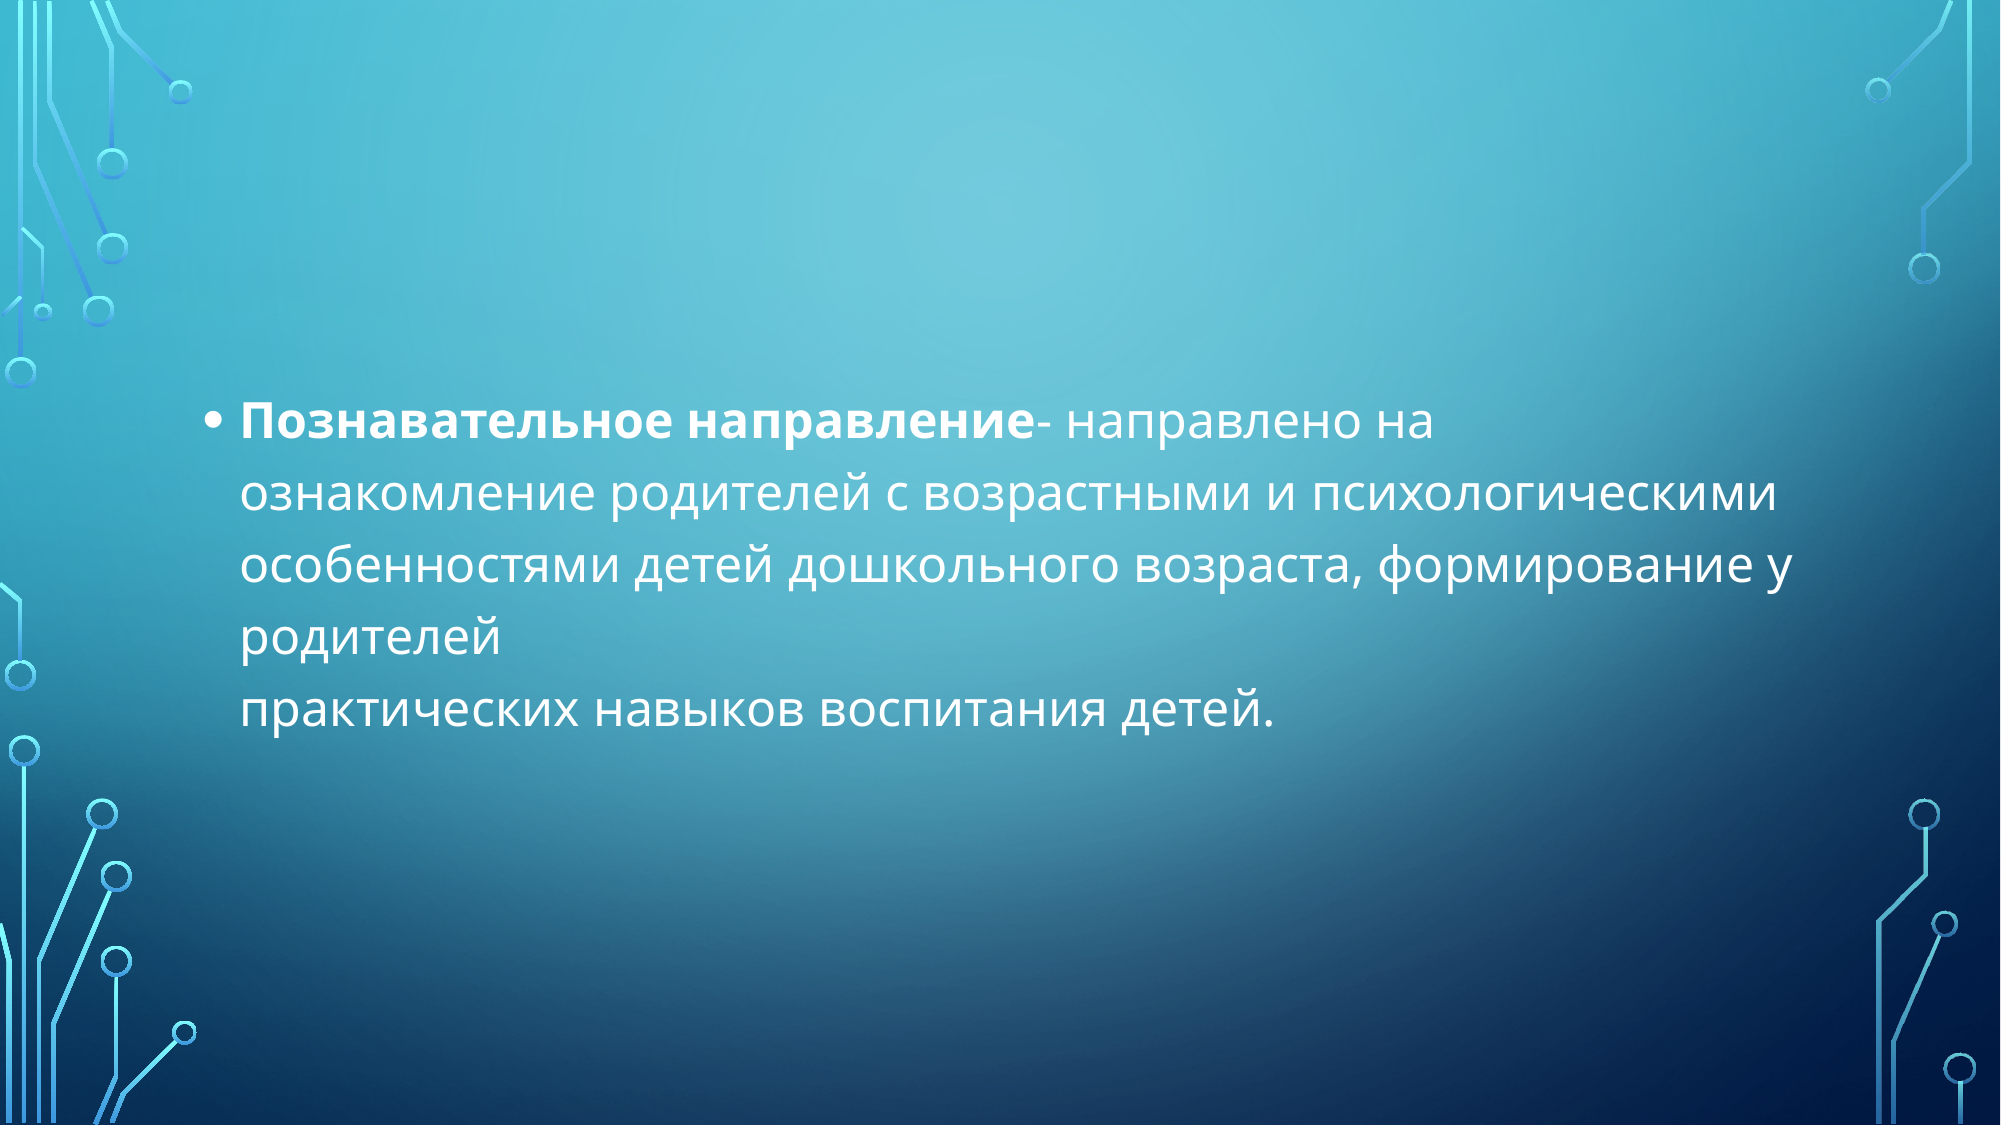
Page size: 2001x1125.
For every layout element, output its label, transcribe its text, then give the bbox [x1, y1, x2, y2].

list Познавательное направление- направлено на ознакомление родителей с возрастными и психологическими особенностями детей дошкольного возраста, формирование у родителей практических навыков воспитания детей. [187, 369, 1813, 950]
